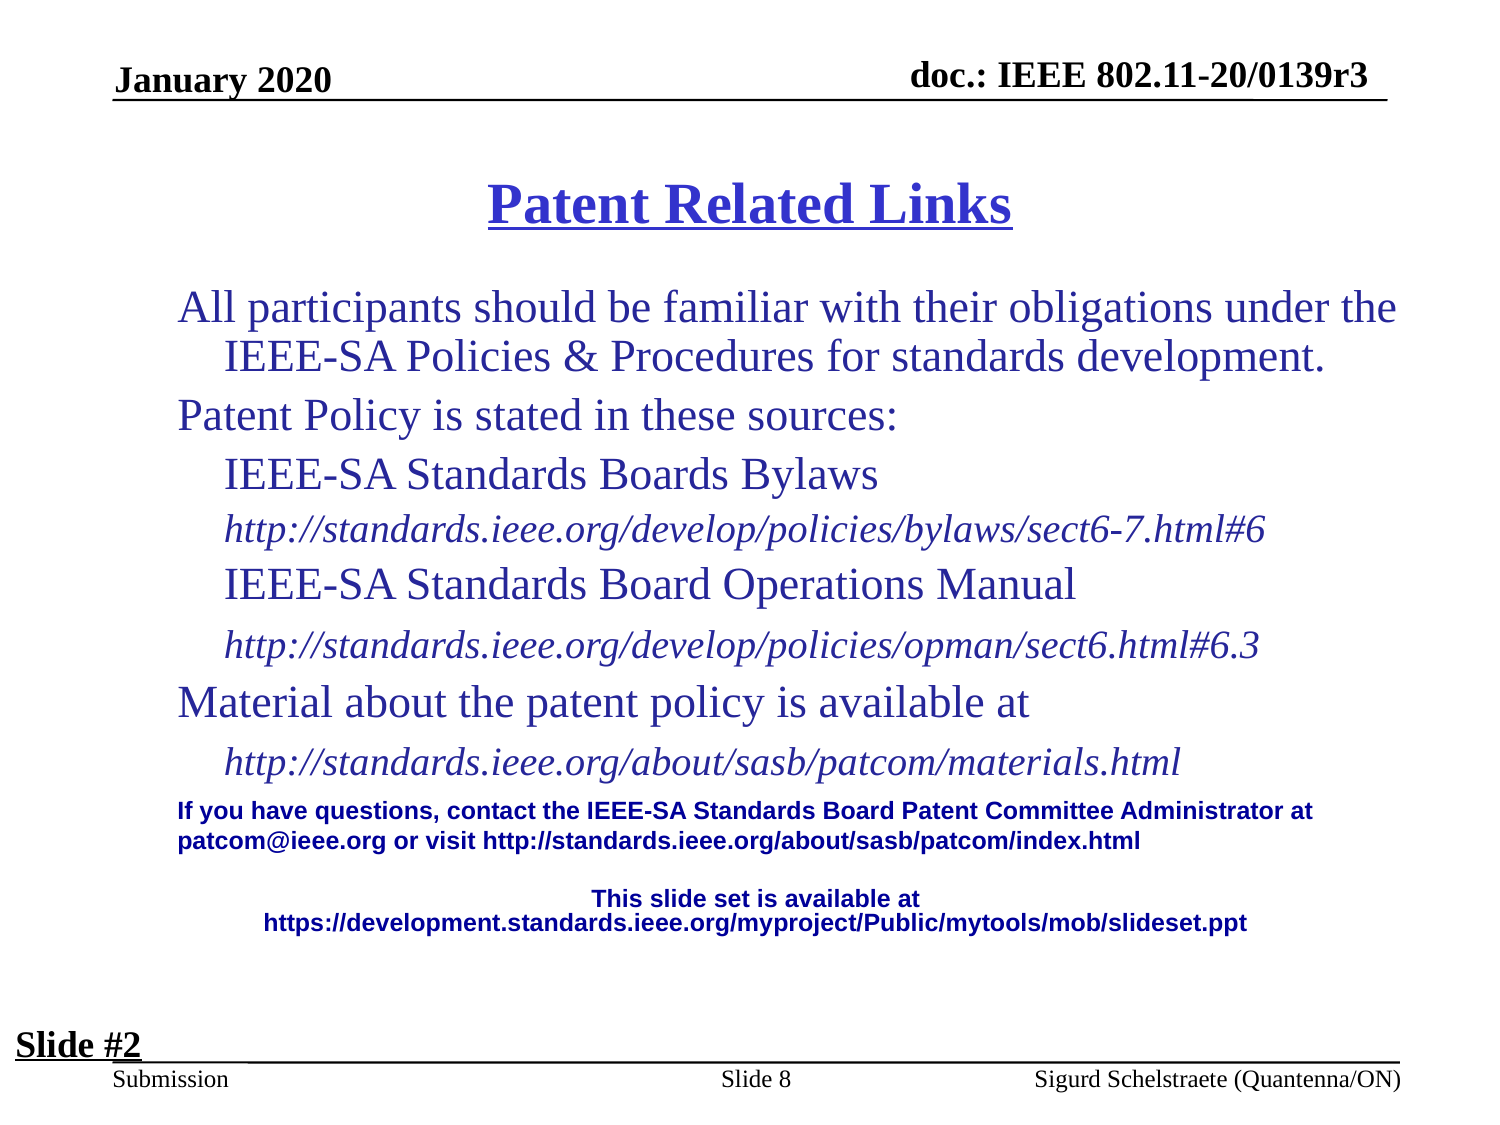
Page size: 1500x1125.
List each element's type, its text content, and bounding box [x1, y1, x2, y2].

text_box If you have questions, contact the IEEE-SA Standards Board Patent Committee Administrator at patcom@ieee.org or visit http://standards.ieee.org/about/sasb/patcom/index.html This slide set is available at https://development.standards.ieee.org/myproject/Public/mytools/mob/slideset.ppt [162, 787, 1350, 944]
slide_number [114, 54, 335, 101]
title Patent Related Links [112, 112, 1388, 275]
footer Sigurd Schelstraete (Quantenna/ON) [1028, 1061, 1402, 1093]
text_box Slide #2 [0, 1012, 157, 1073]
slide_number Slide 8 [712, 1061, 800, 1093]
list All participants should be familiar with their obligations under the IEEE-SA Policies & Procedures for standards development. Patent Policy is stated in these sources: IEEE-SA Standards Boards Bylaws http://standards.ieee.org/develop/policies/bylaws/sect6-7.html#6 IEEE-SA Standards Board Operations Manual http://standards.ieee.org/develop/policies/opman/sect6.html#6.3 Material about the patent policy is available at http://standards.ieee.org/about/sasb/patcom/materials.html [87, 275, 1438, 800]
